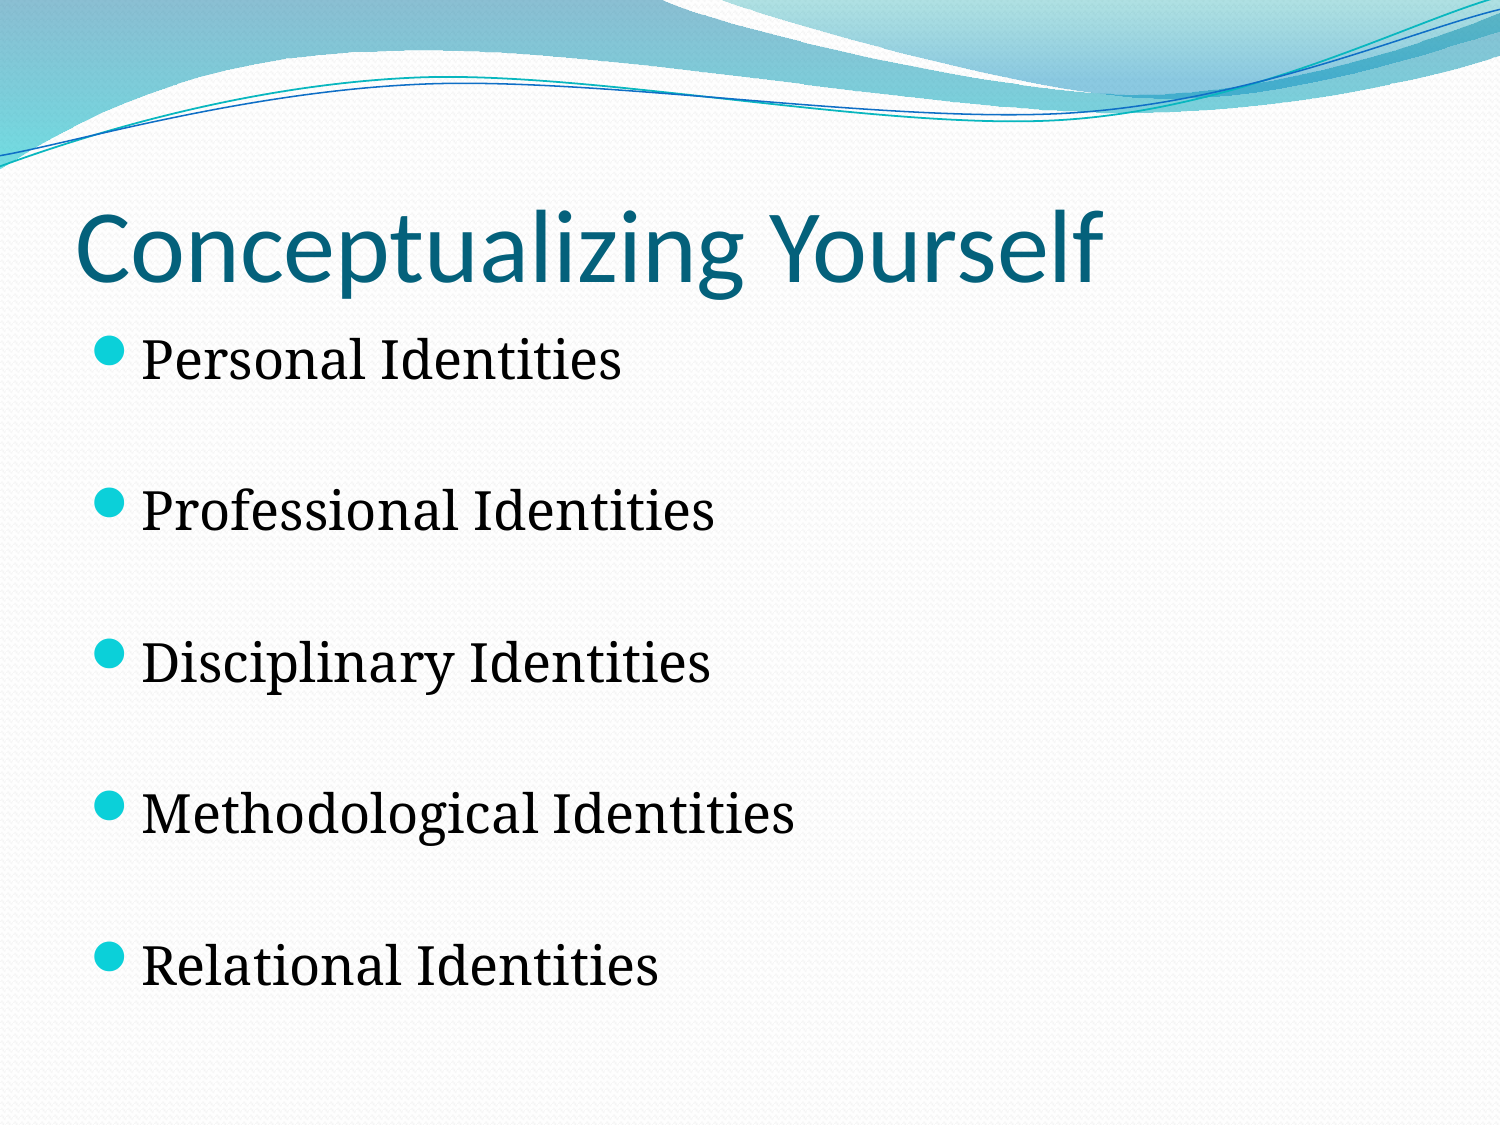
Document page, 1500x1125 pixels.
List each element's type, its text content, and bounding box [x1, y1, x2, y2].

list Personal Identities Professional Identities Disciplinary Identities Methodological Identities Relational Identities [74, 317, 1426, 1038]
title Conceptualizing Yourself [74, 115, 1426, 304]
